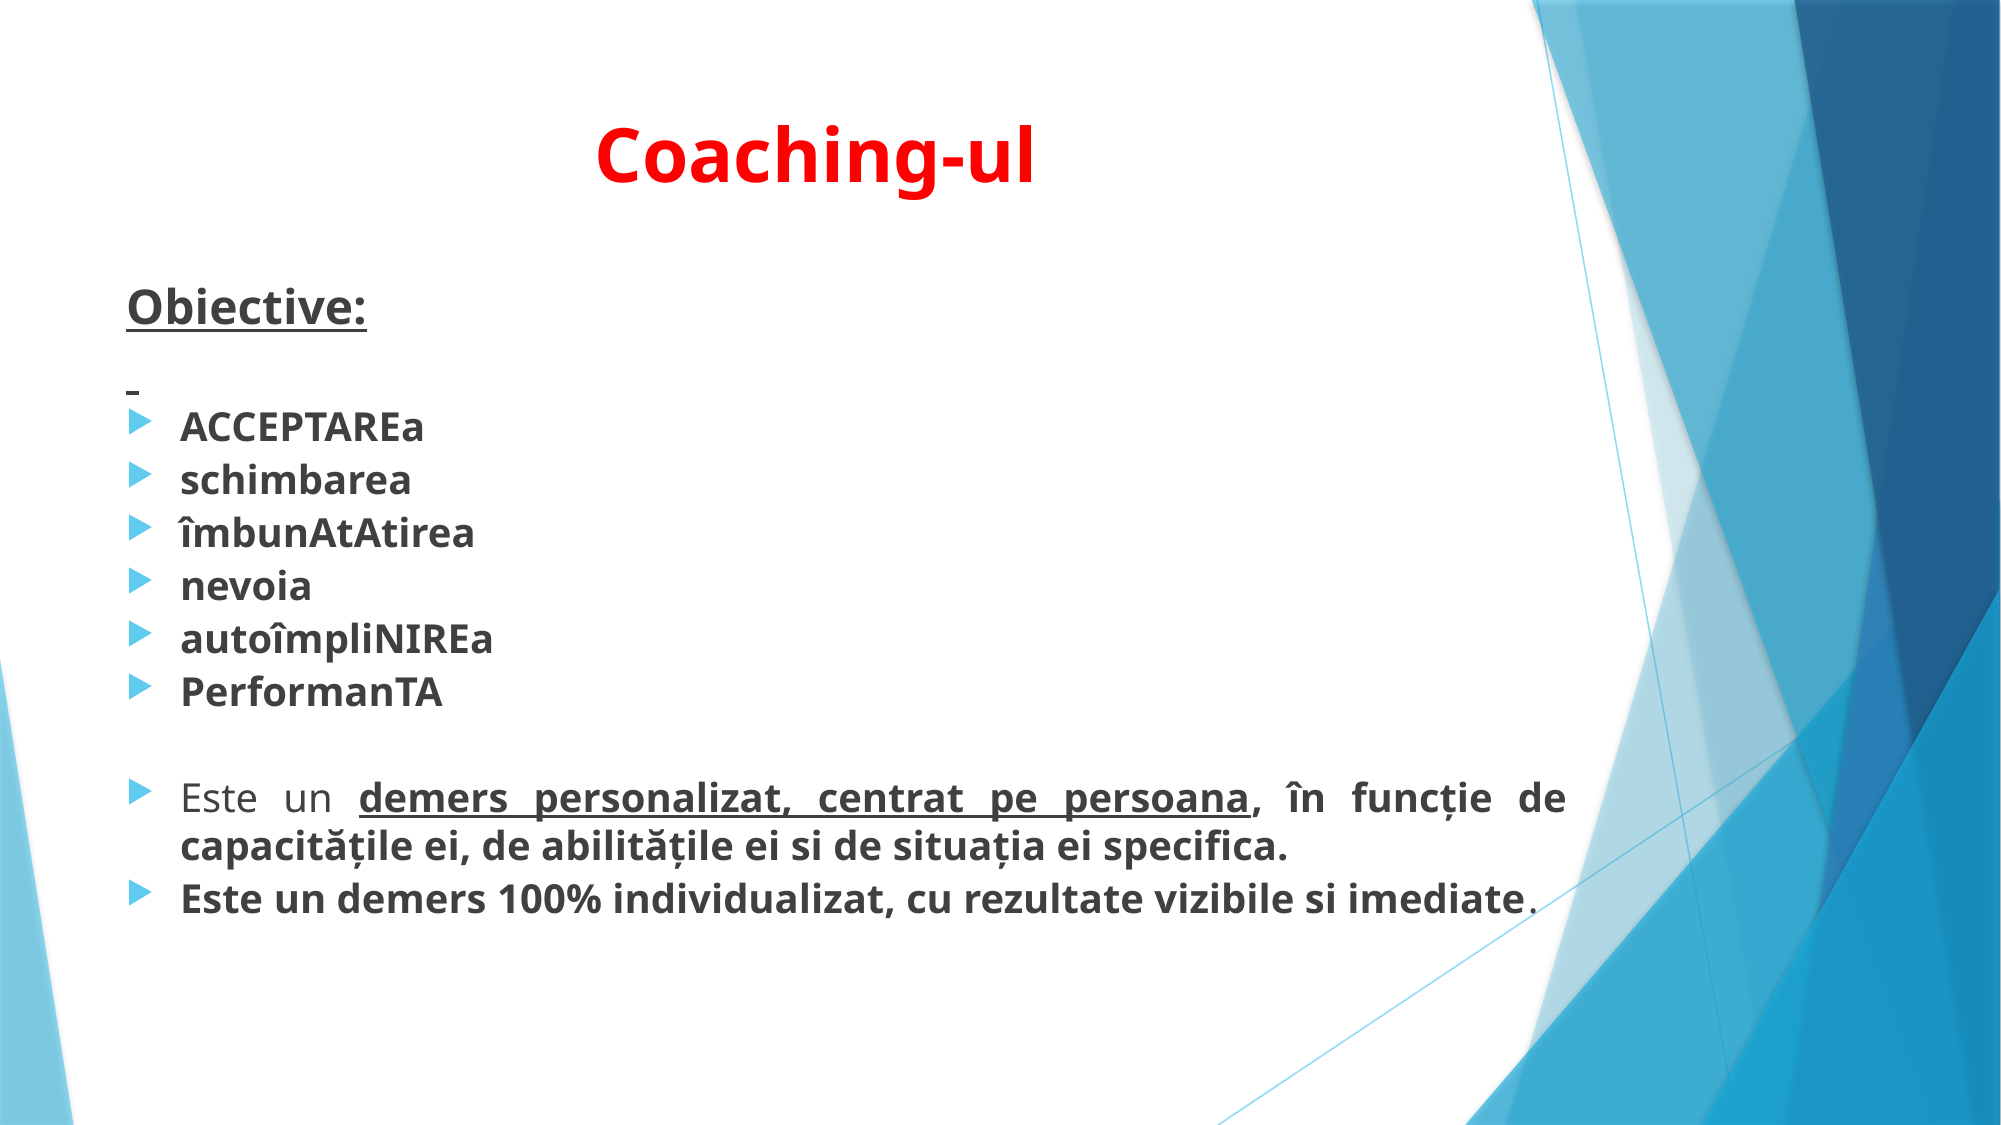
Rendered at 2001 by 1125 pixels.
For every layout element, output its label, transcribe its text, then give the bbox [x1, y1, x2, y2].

title Coaching-ul [111, 99, 1522, 190]
list Obiective: ACCEPTAREa schimbarea îmbunAtAtirea nevoia autoîmpliNIREa PerformanTA Este un demers personalizat, centrat pe persoana, în funcție de capacitățile ei, de abilitățile ei si de situația ei specifica. Este un demers 100% individualizat, cu rezultate vizibile si imediate. [111, 190, 1583, 1004]
